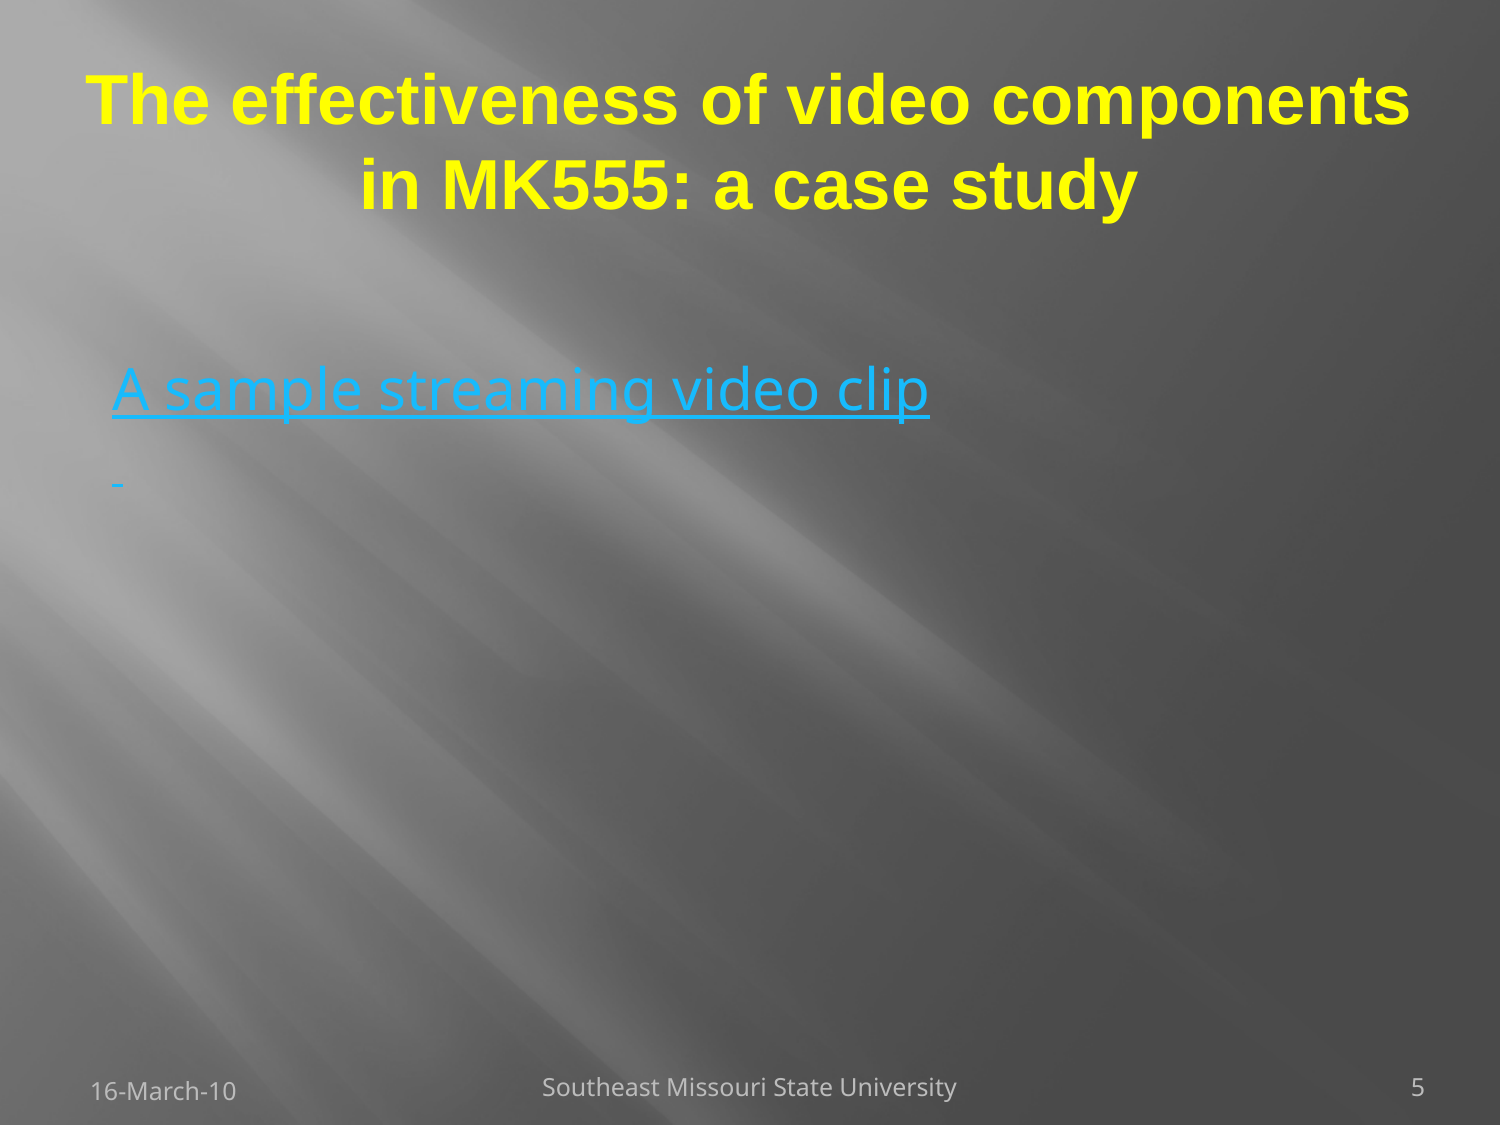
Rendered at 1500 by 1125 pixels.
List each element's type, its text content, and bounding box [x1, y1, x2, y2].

list A sample streaming video clip [75, 262, 1425, 1035]
title The effectiveness of video components in MK555: a case study [62, 45, 1438, 233]
slide_number 16-March-10 [75, 1052, 425, 1113]
footer Southeast Missouri State University [512, 1052, 988, 1113]
slide_number 5 [1299, 1052, 1425, 1113]
